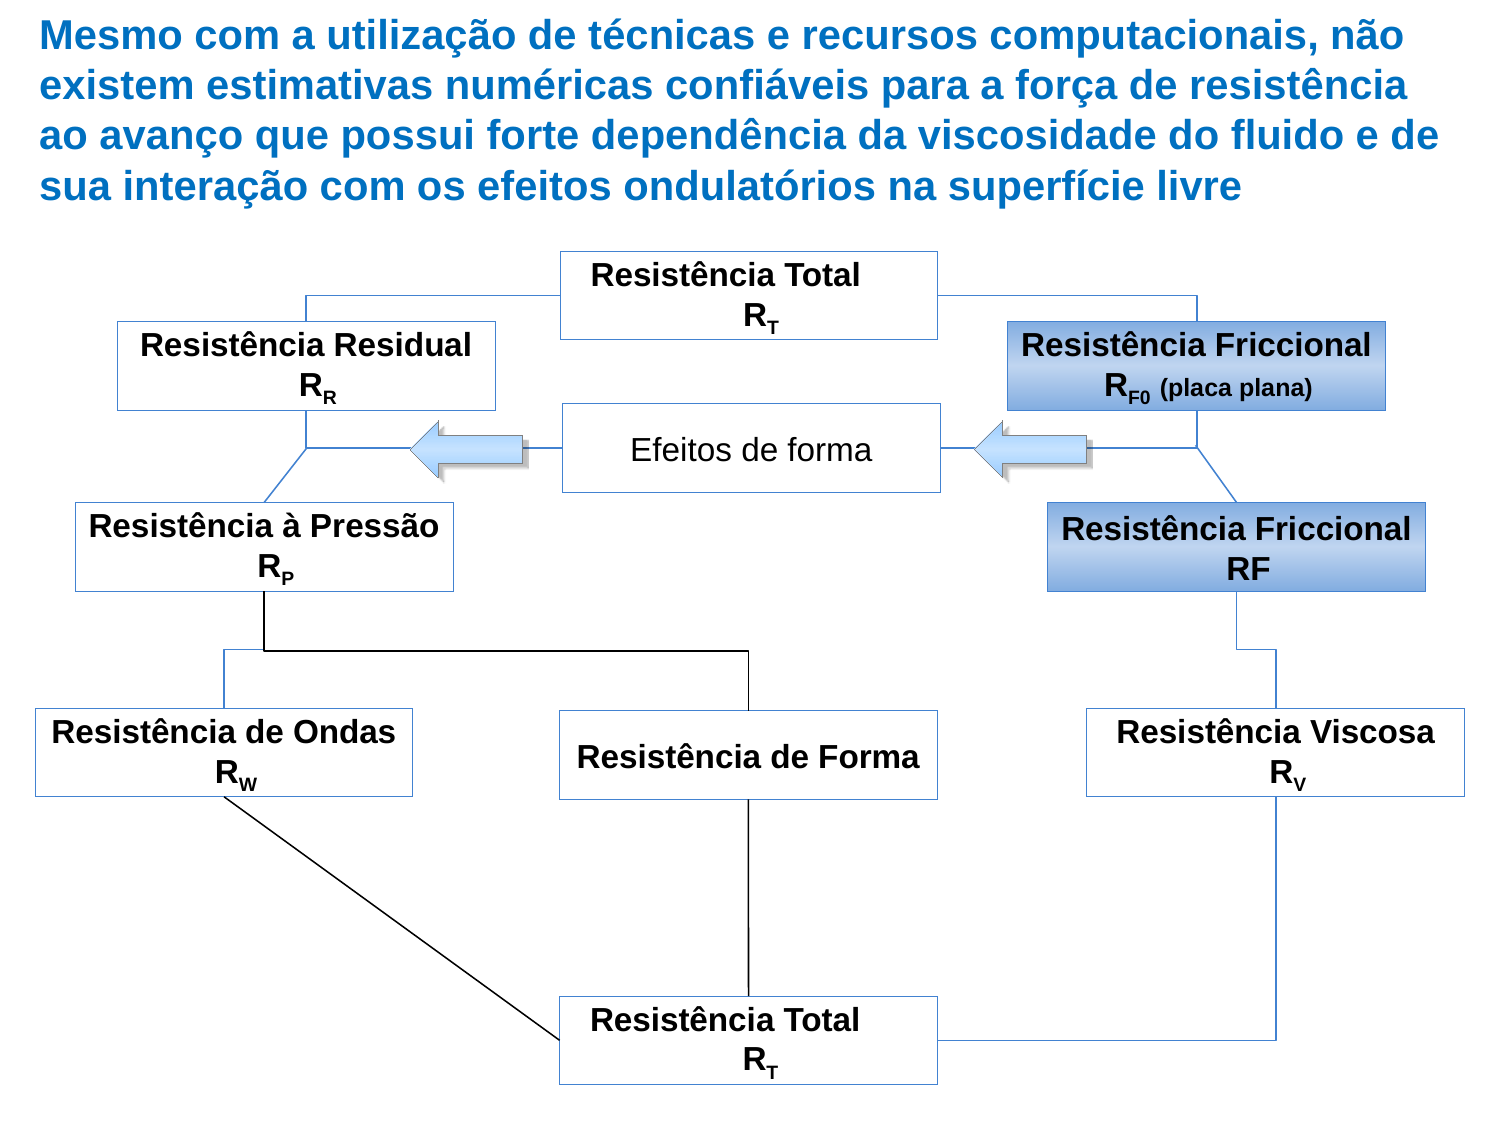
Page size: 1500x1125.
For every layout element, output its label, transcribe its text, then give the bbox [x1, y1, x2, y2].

text_box Resistência Friccional RF0 (placa plana) [1091, 321, 1386, 411]
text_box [937, 295, 1198, 322]
text_box Resistência à Pressão RP [75, 502, 440, 592]
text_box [257, 453, 314, 497]
text_box Resistência de Ondas RW [35, 708, 413, 797]
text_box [1187, 453, 1245, 495]
text_box Resistência Friccional RF [1047, 502, 1426, 592]
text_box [223, 796, 560, 1041]
text_box Resistência Total RT [559, 996, 938, 1085]
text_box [984, 749, 1229, 1088]
text_box Resistência Viscosa RV [1086, 708, 1465, 797]
title Mesmo com a utilização de técnicas e recursos computacionais, não existem estimativas numéricas confiáveis para a força de resistência ao avanço que possui forte dependência da viscosidade do fluido e de sua interação com os efeitos ondulatórios na superfície livre [30, 5, 1471, 211]
text_box Resistência Total RT [560, 251, 938, 340]
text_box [1197, 629, 1315, 670]
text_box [415, 300, 454, 558]
text_box Resistência Residual RR [117, 321, 410, 411]
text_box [305, 295, 561, 322]
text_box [185, 629, 303, 670]
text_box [446, 408, 567, 894]
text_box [1049, 300, 1088, 558]
text_box Resistência de Forma [571, 710, 938, 800]
text_box Efeitos de forma [562, 403, 941, 493]
text_box Resistência Friccional RF0 (placa plana) [1007, 330, 1044, 411]
text_box Resistência Residual RR [457, 330, 496, 407]
text_box [974, 420, 1044, 478]
